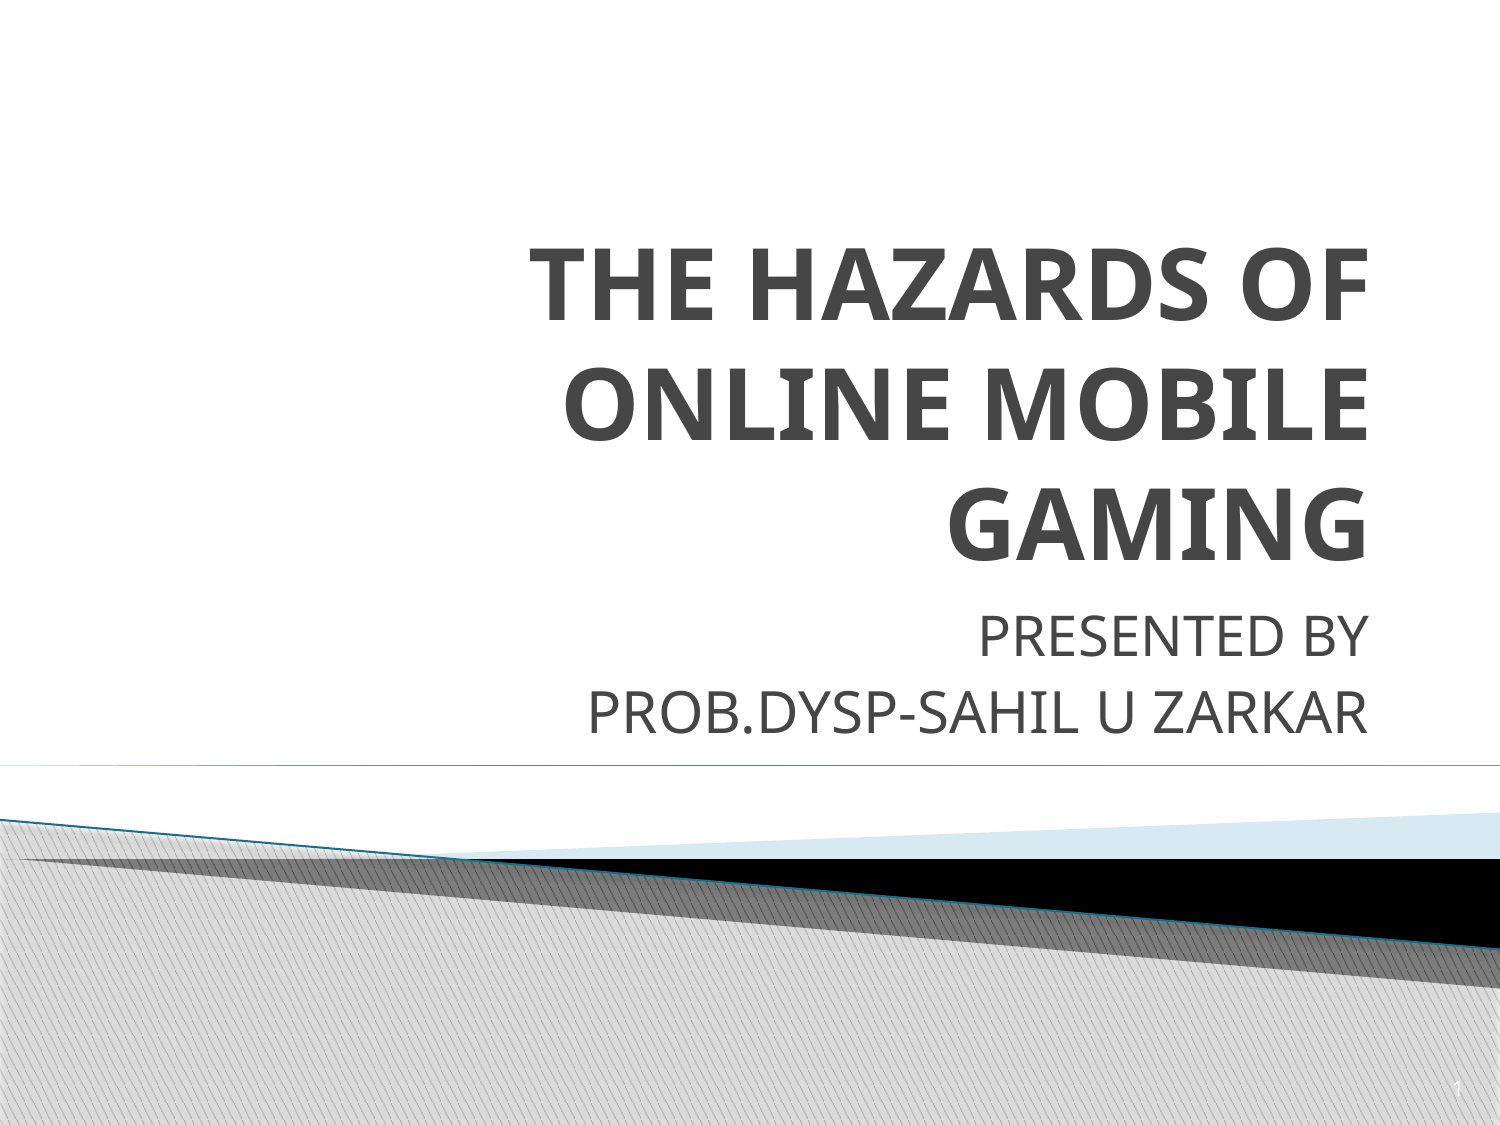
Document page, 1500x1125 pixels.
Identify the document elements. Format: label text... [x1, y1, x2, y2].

title THE HAZARDS OF ONLINE MOBILE GAMING [112, 287, 1388, 588]
picture [5, 859, 1500, 989]
slide_number 1 [1418, 1051, 1479, 1112]
subtitle PRESENTED BY PROB.DYSP-SAHIL U ZARKAR [112, 592, 1388, 790]
